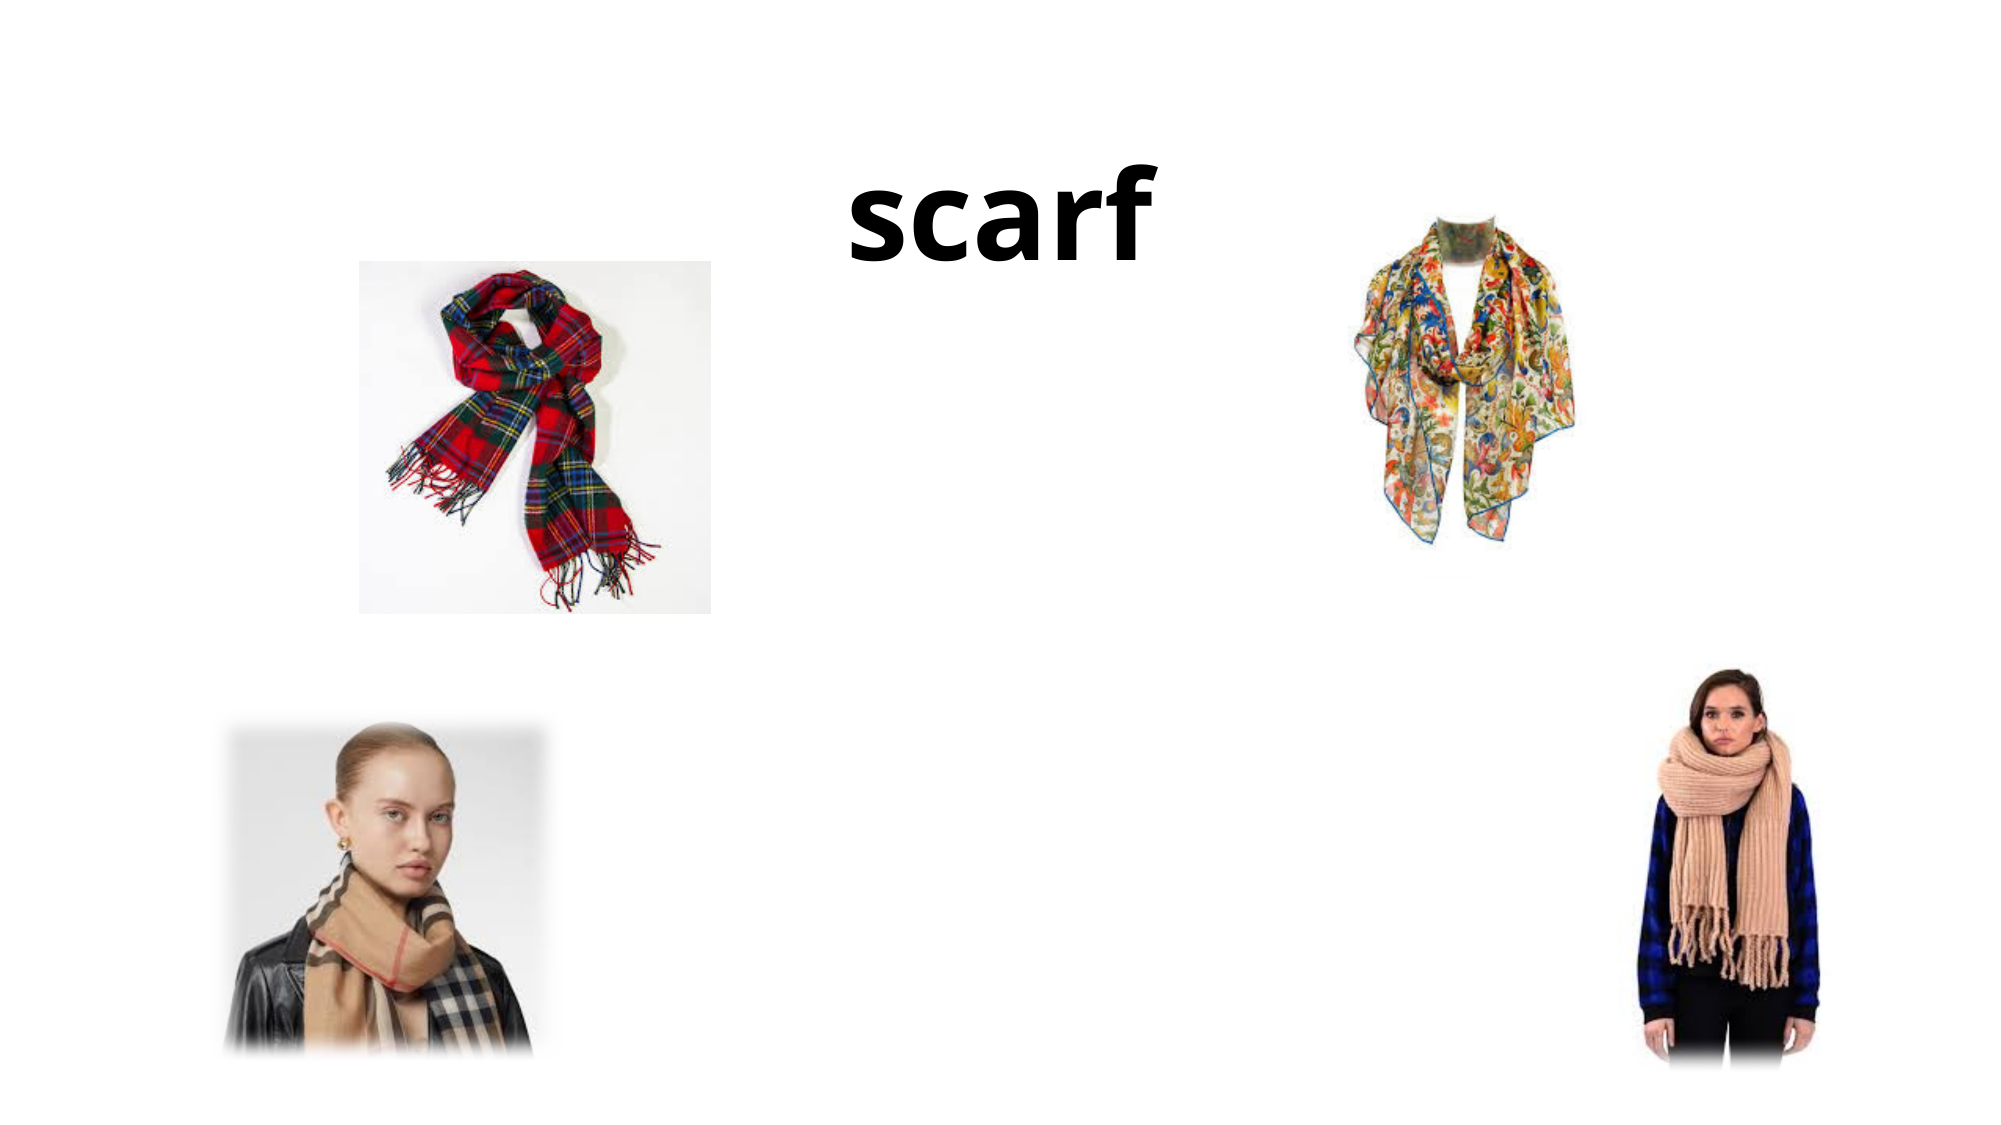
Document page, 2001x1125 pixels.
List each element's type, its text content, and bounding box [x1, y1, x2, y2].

text_box scarf [332, 128, 1668, 293]
picture [1594, 613, 1862, 1073]
picture [1310, 175, 1615, 580]
picture [359, 261, 711, 614]
picture [210, 709, 563, 1062]
